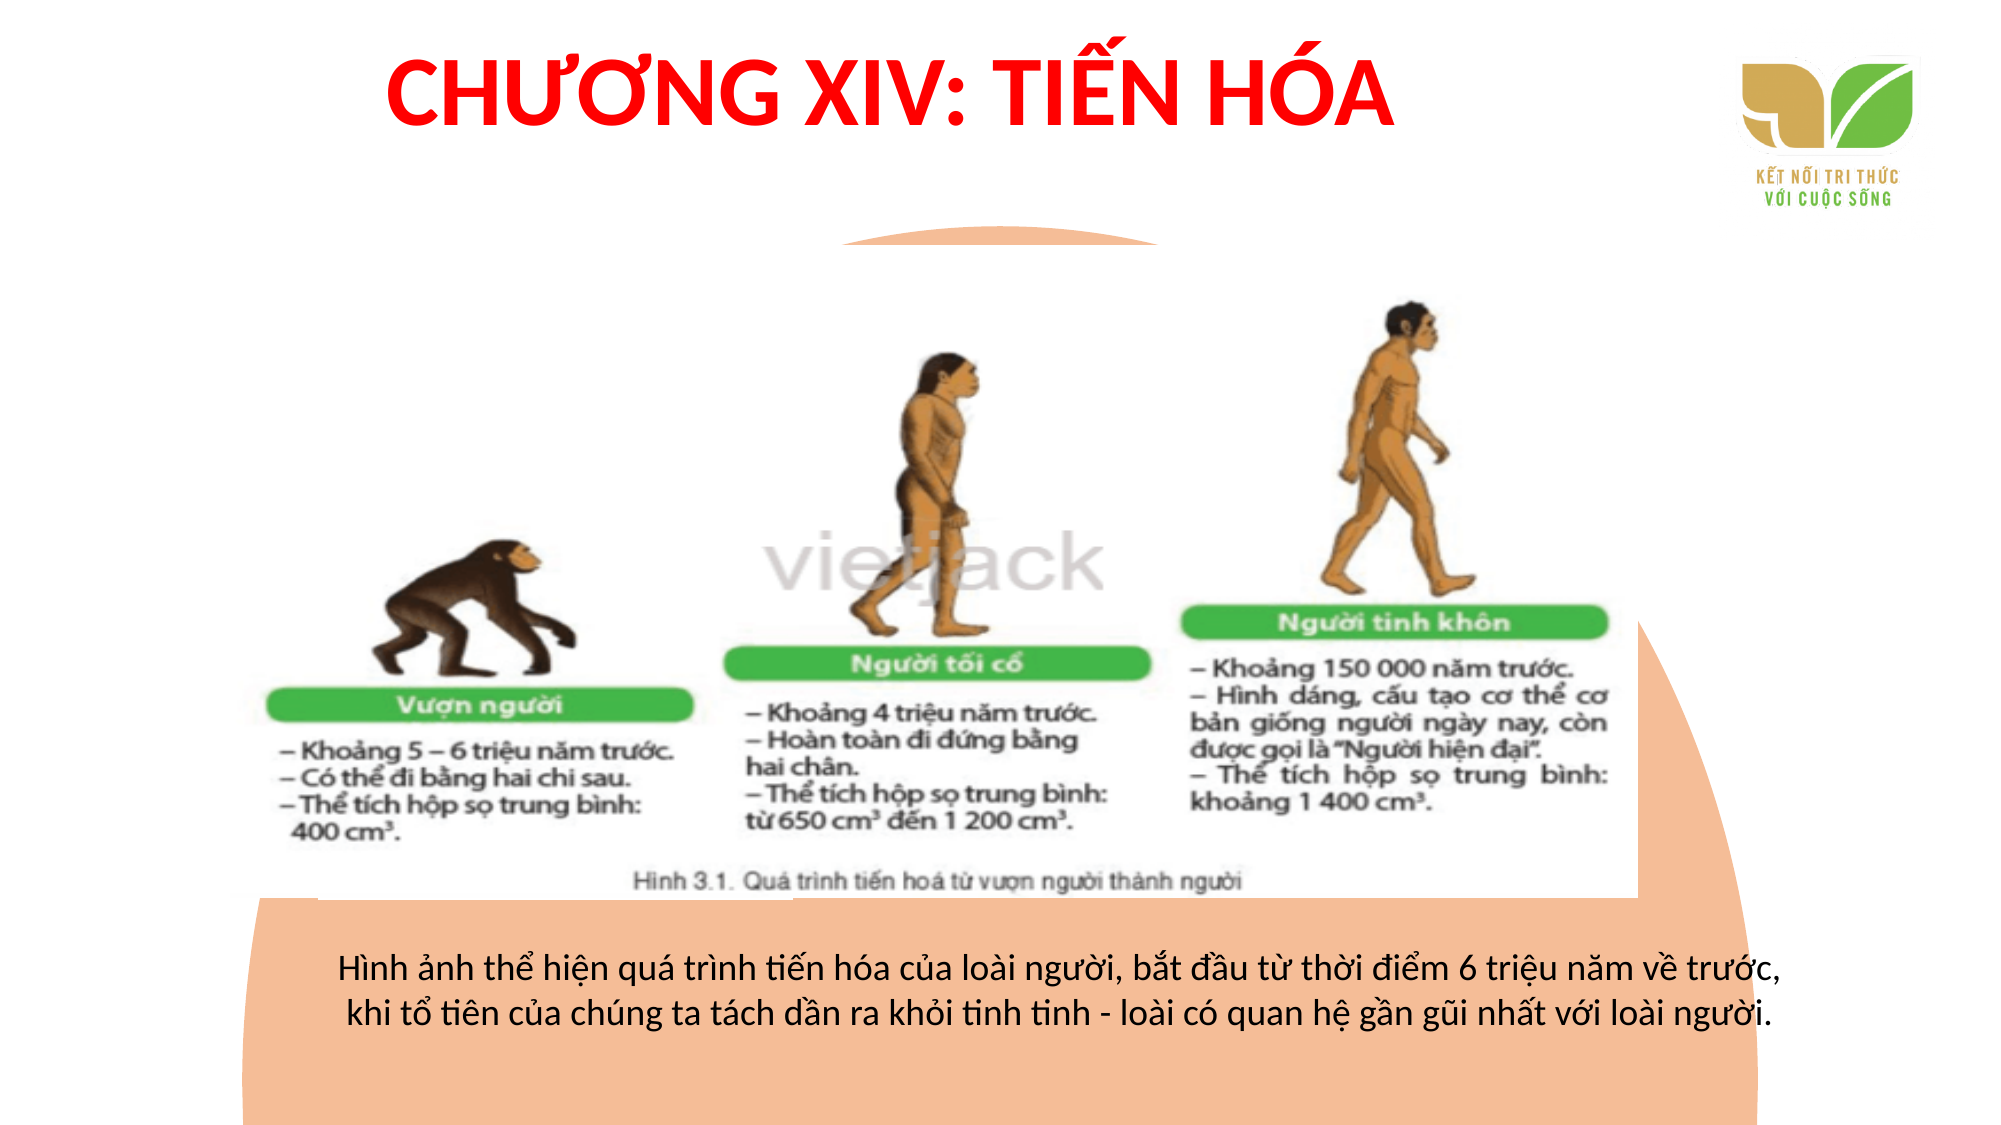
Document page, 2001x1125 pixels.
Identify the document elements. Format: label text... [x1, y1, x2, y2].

picture [230, 245, 1638, 899]
text_box Hình ảnh thể hiện quá trình tiến hóa của loài người, bắt đầu từ thời điểm 6 triệu năm về trước, khi tổ tiên của chúng ta tách dần ra khỏi tinh tinh - loài có quan hệ gần gũi nhất với loài người. [323, 935, 1799, 1041]
picture [1719, 23, 1936, 241]
text_box CHƯƠNG XIV: TIẾN HÓA [371, 18, 1750, 244]
